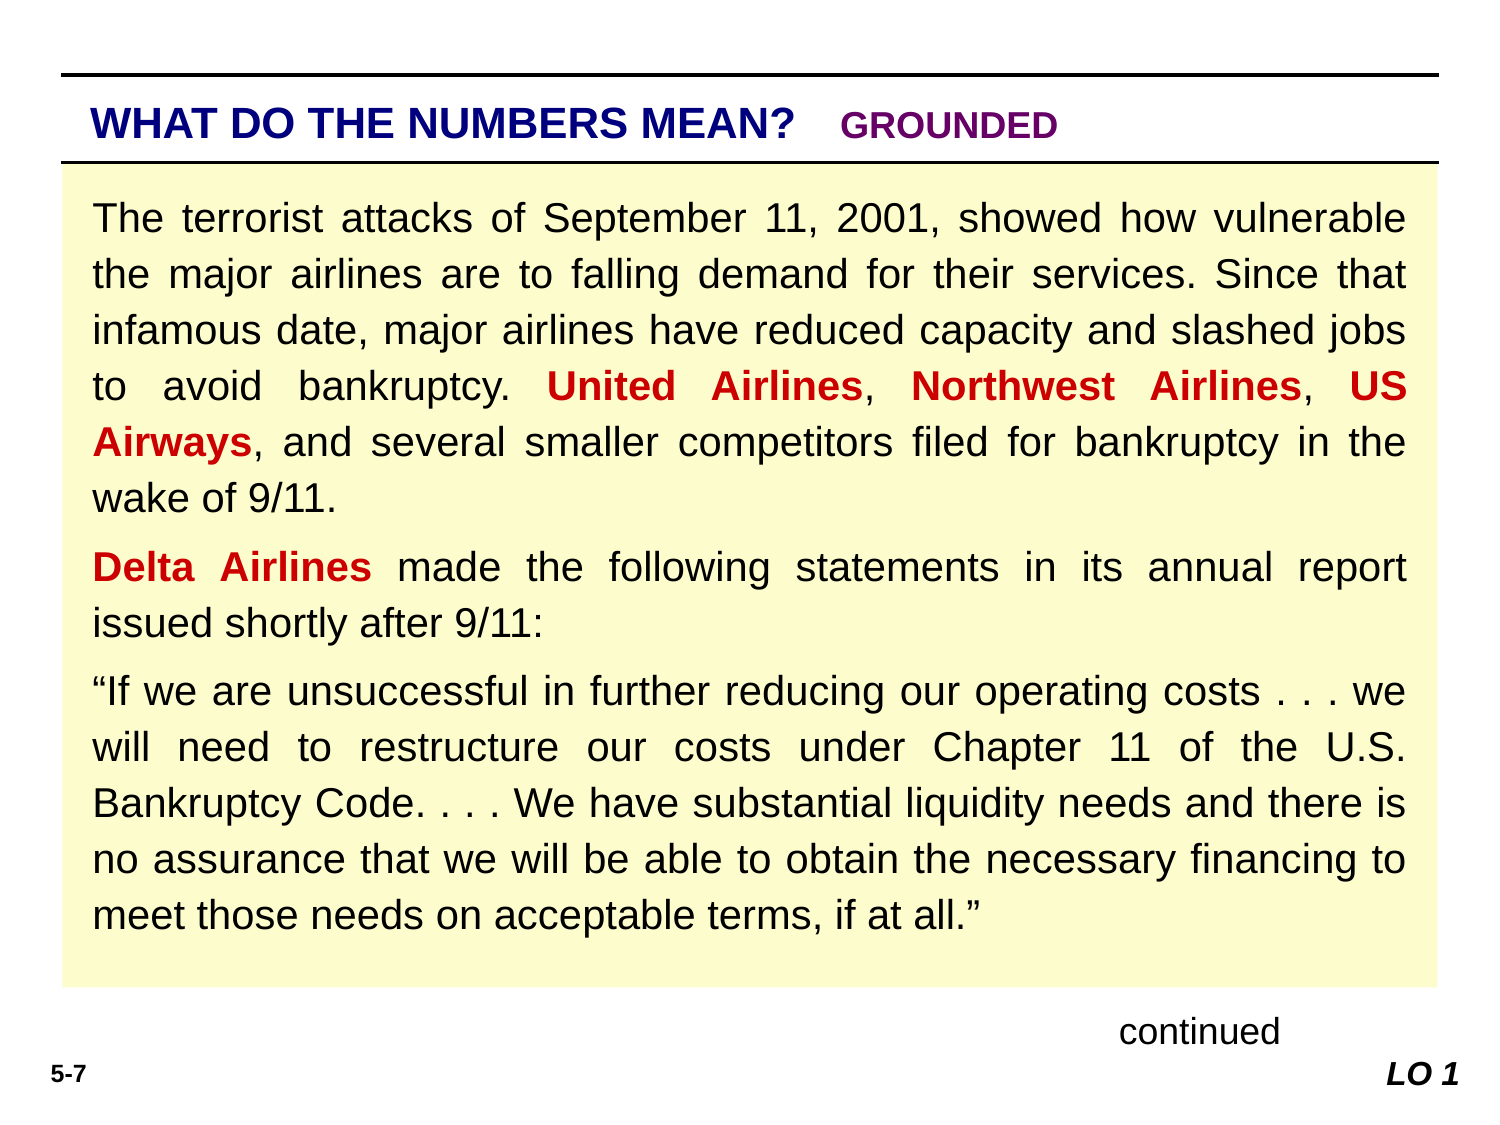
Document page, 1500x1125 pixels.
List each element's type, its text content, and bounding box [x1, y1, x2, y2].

text_box LO 1 [1350, 1044, 1475, 1100]
text_box continued [1087, 999, 1313, 1060]
text_box WHAT DO THE NUMBERS MEAN? GROUNDED [74, 87, 1438, 155]
text_box WHAT’S YOUR PRINCIPLE [837, 155, 1425, 161]
text_box The terrorist attacks of September 11, 2001, showed how vulnerable the major airlines are to falling demand for their services. Since that infamous date, major airlines have reduced capacity and slashed jobs to avoid bankruptcy. United Airlines, Northwest Airlines, US Airways, and several smaller competitors ﬁled for bankruptcy in the wake of 9/11. Delta Airlines made the following statements in its annual report issued shortly after 9/11: “If we are unsuccessful in further reducing our operating costs . . . we will need to restructure our costs under Chapter 11 of the U.S. Bankruptcy Code. . . . We have substantial liquidity needs and there is no assurance that we will be able to obtain the necessary ﬁnancing to meet those needs on acceptable terms, if at all.” [62, 164, 1438, 988]
